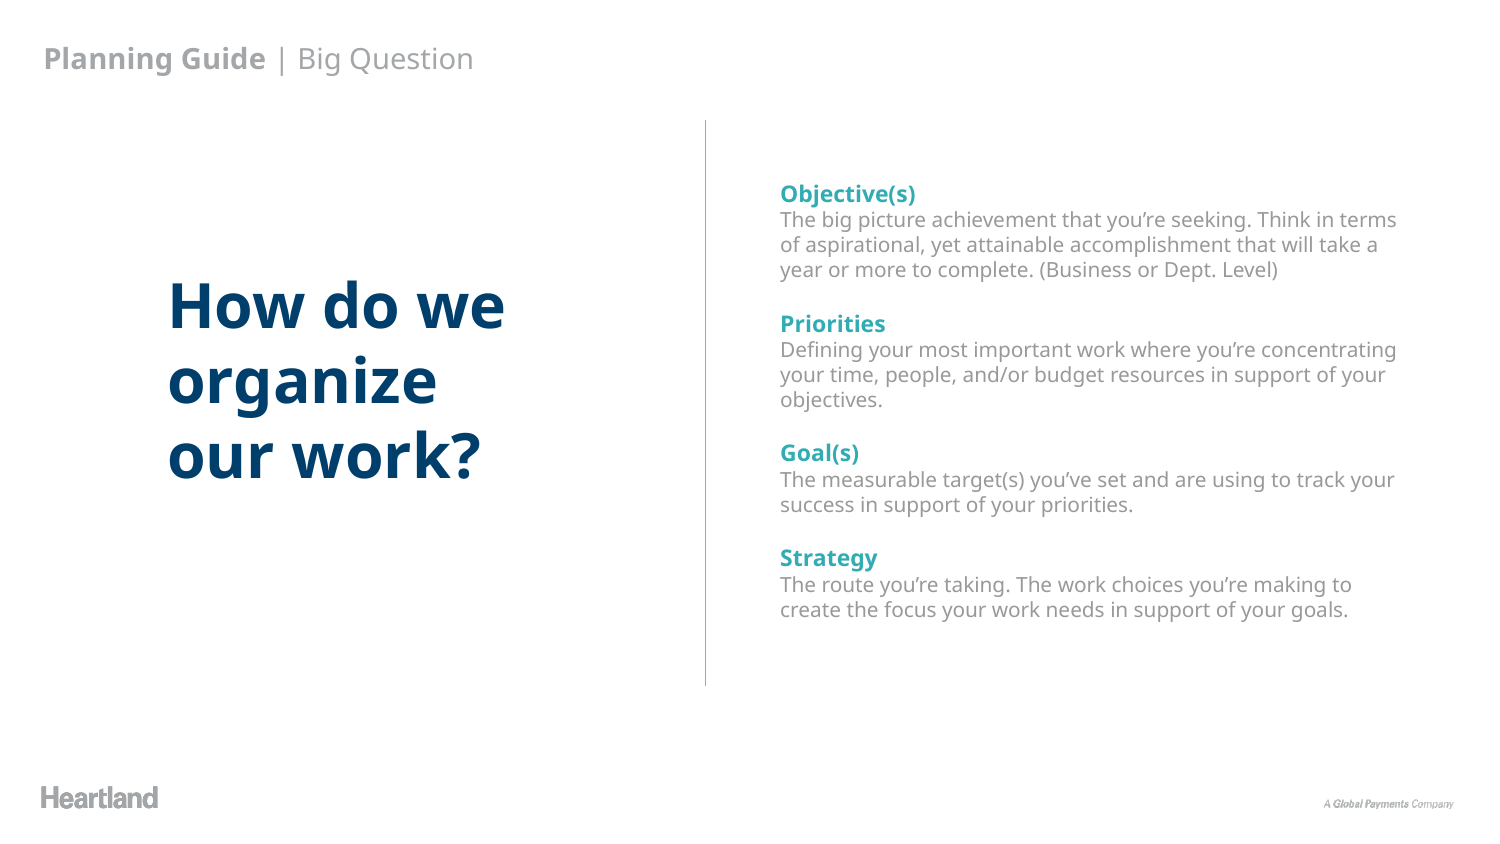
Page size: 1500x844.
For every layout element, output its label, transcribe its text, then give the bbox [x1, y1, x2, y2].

text_box Objective(s) The big picture achievement that you’re seeking. Think in terms of aspirational, yet attainable accomplishment that will take a year or more to complete. (Business or Dept. Level) Priorities Defining your most important work where you’re concentrating your time, people, and/or budget resources in support of your objectives. Goal(s) The measurable target(s) you’ve set and are using to track your success in support of your priorities. Strategy The route you’re taking. The work choices you’re making to create the focus your work needs in support of your goals. [765, 164, 1417, 637]
picture [1322, 799, 1455, 809]
text_box Planning Guide | Big Question [41, 37, 1324, 111]
text_box How do we organize our work? [152, 251, 528, 507]
picture [40, 786, 158, 809]
